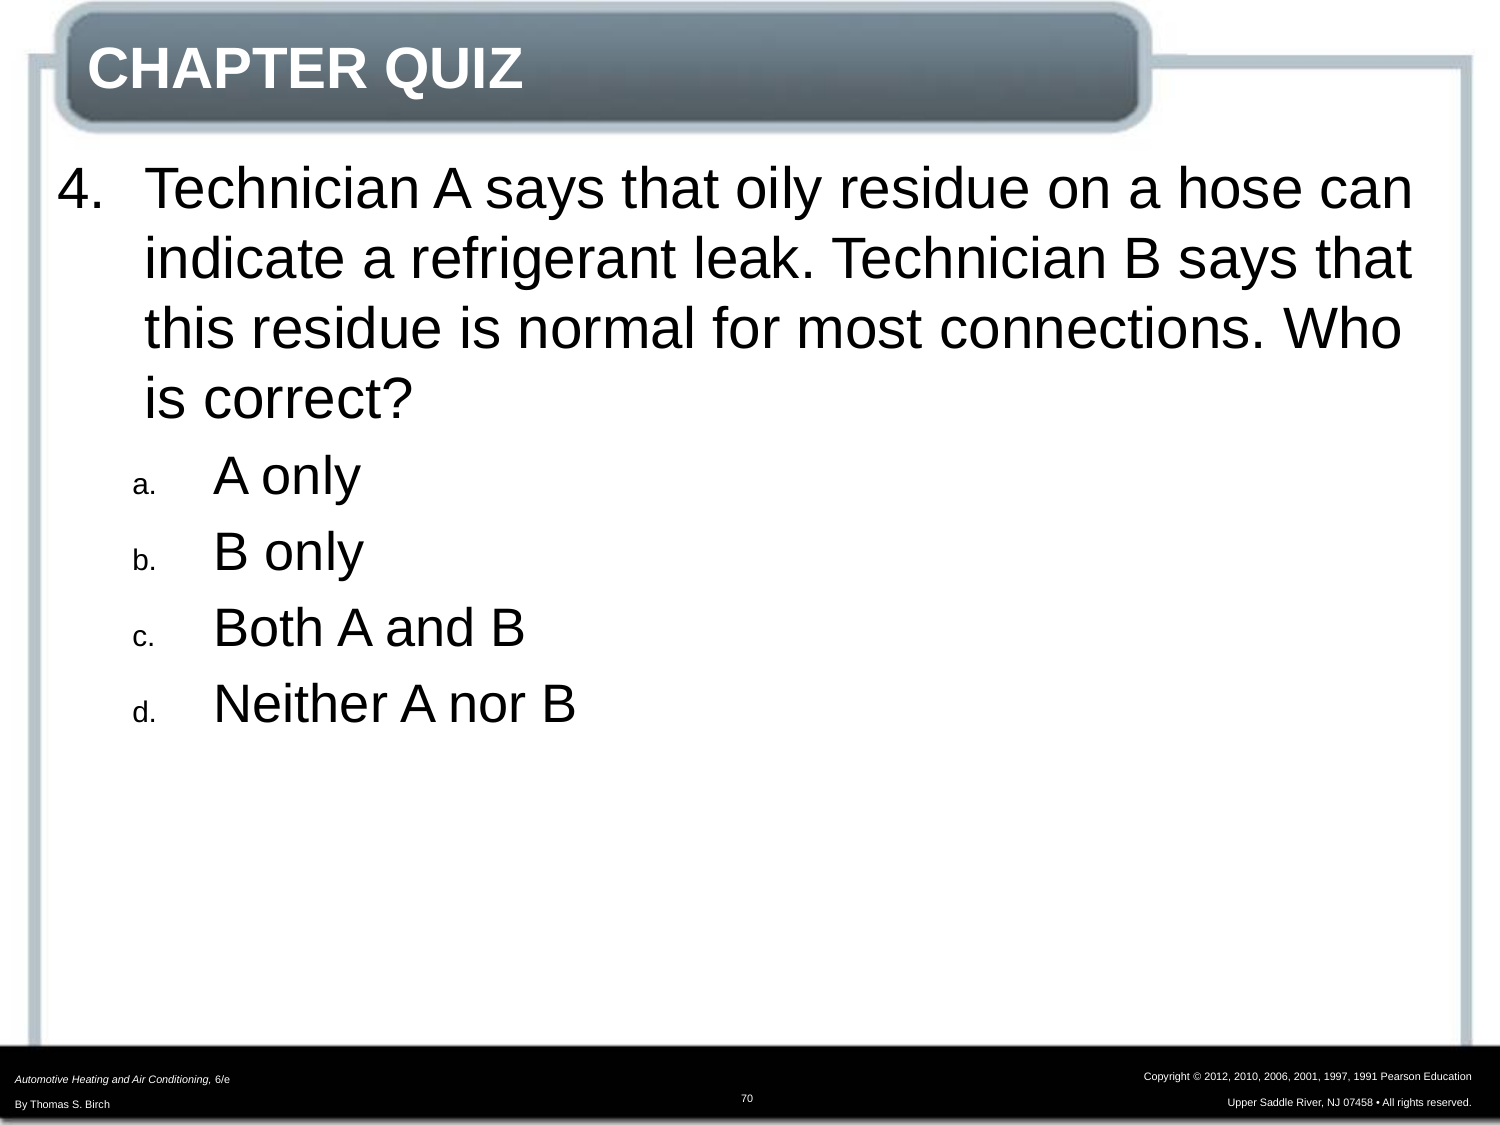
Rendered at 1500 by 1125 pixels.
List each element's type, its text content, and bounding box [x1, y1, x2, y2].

list 4. Technician A says that oily residue on a hose can indicate a refrigerant leak. Technician B says that this residue is normal for most connections. Who is correct? A only B only Both A and B Neither A nor B [57, 149, 1450, 1025]
title CHAPTER QUIZ [87, 24, 1113, 113]
picture [0, 0, 1500, 1125]
